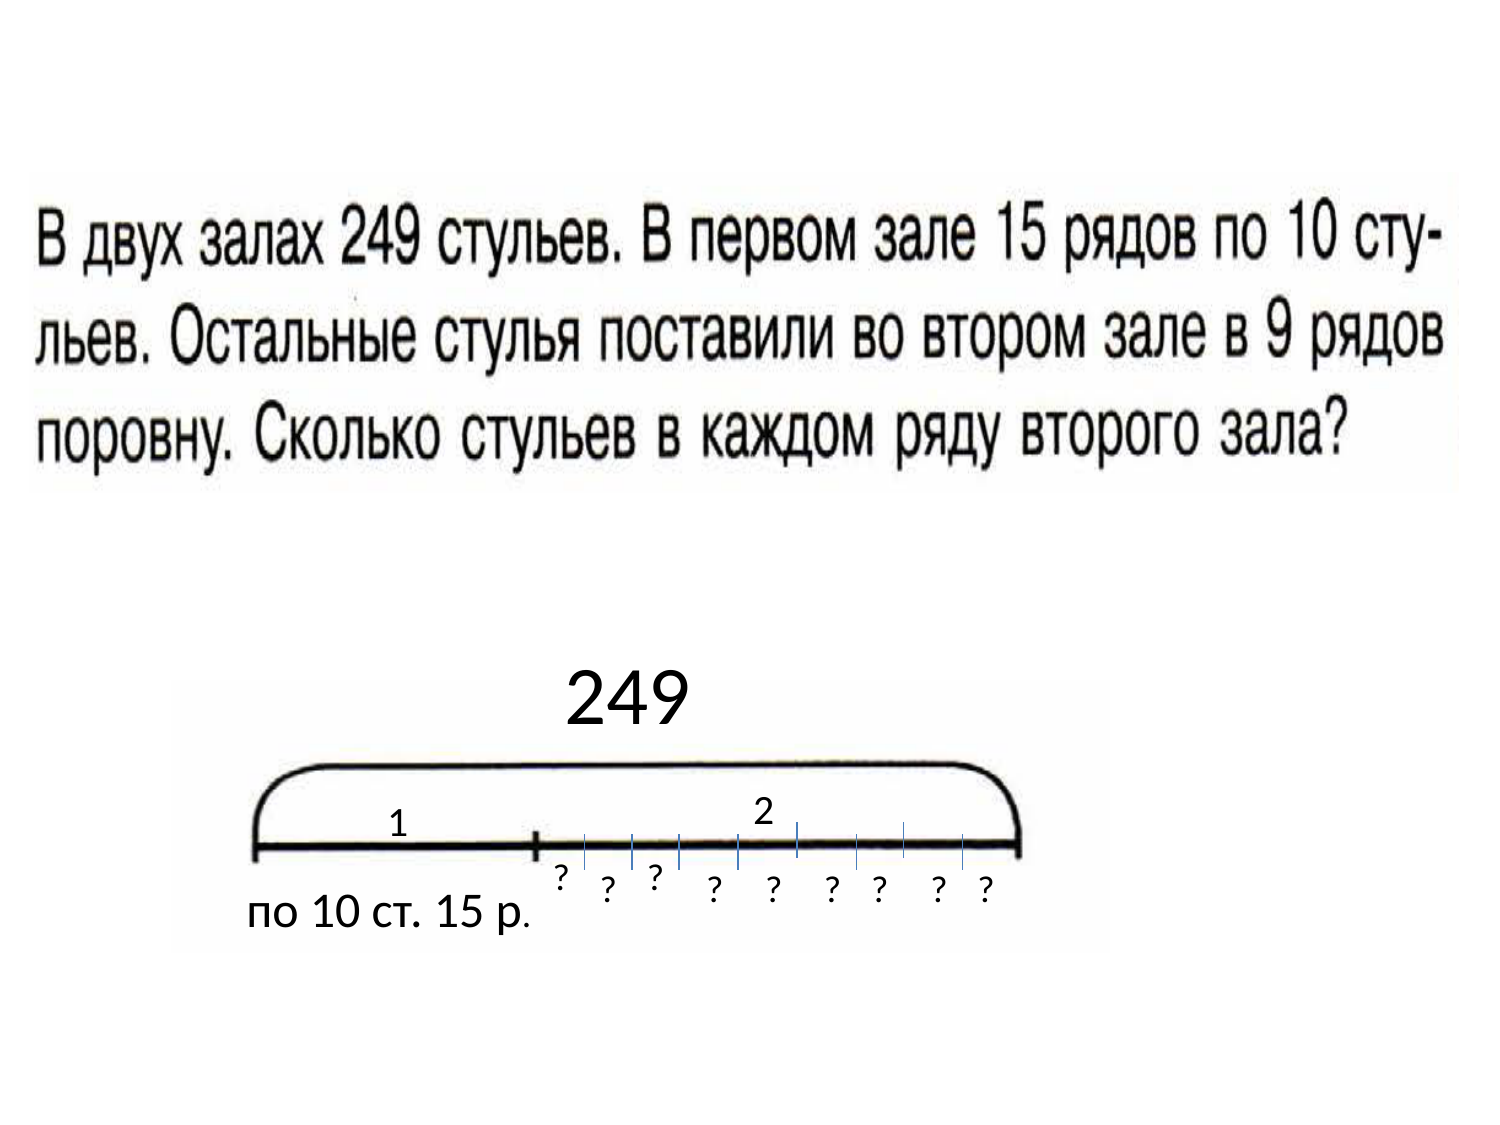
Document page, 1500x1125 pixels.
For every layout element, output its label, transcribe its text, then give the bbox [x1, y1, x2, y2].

picture [29, 172, 1459, 493]
picture [170, 680, 1111, 954]
text_box 249 [549, 633, 707, 678]
